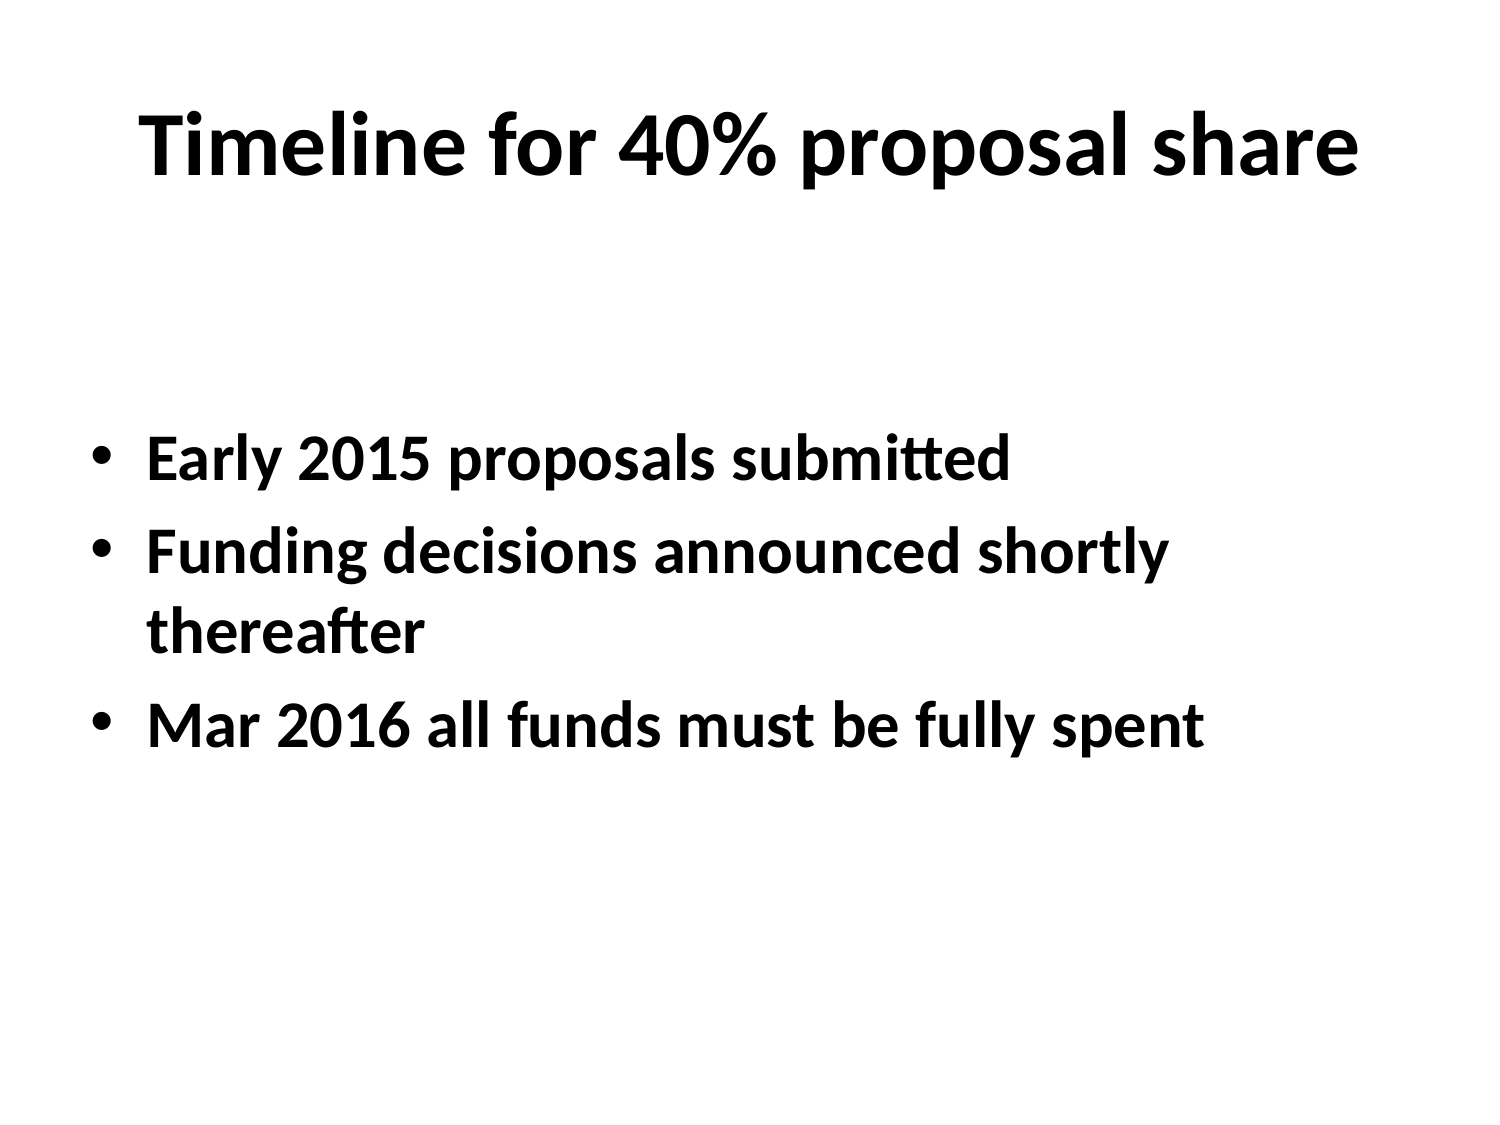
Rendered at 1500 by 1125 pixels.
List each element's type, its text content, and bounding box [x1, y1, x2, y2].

list Early 2015 proposals submitted Funding decisions announced shortly thereafter Mar 2016 all funds must be fully spent [75, 262, 1425, 1005]
title Timeline for 40% proposal share [75, 45, 1425, 233]
